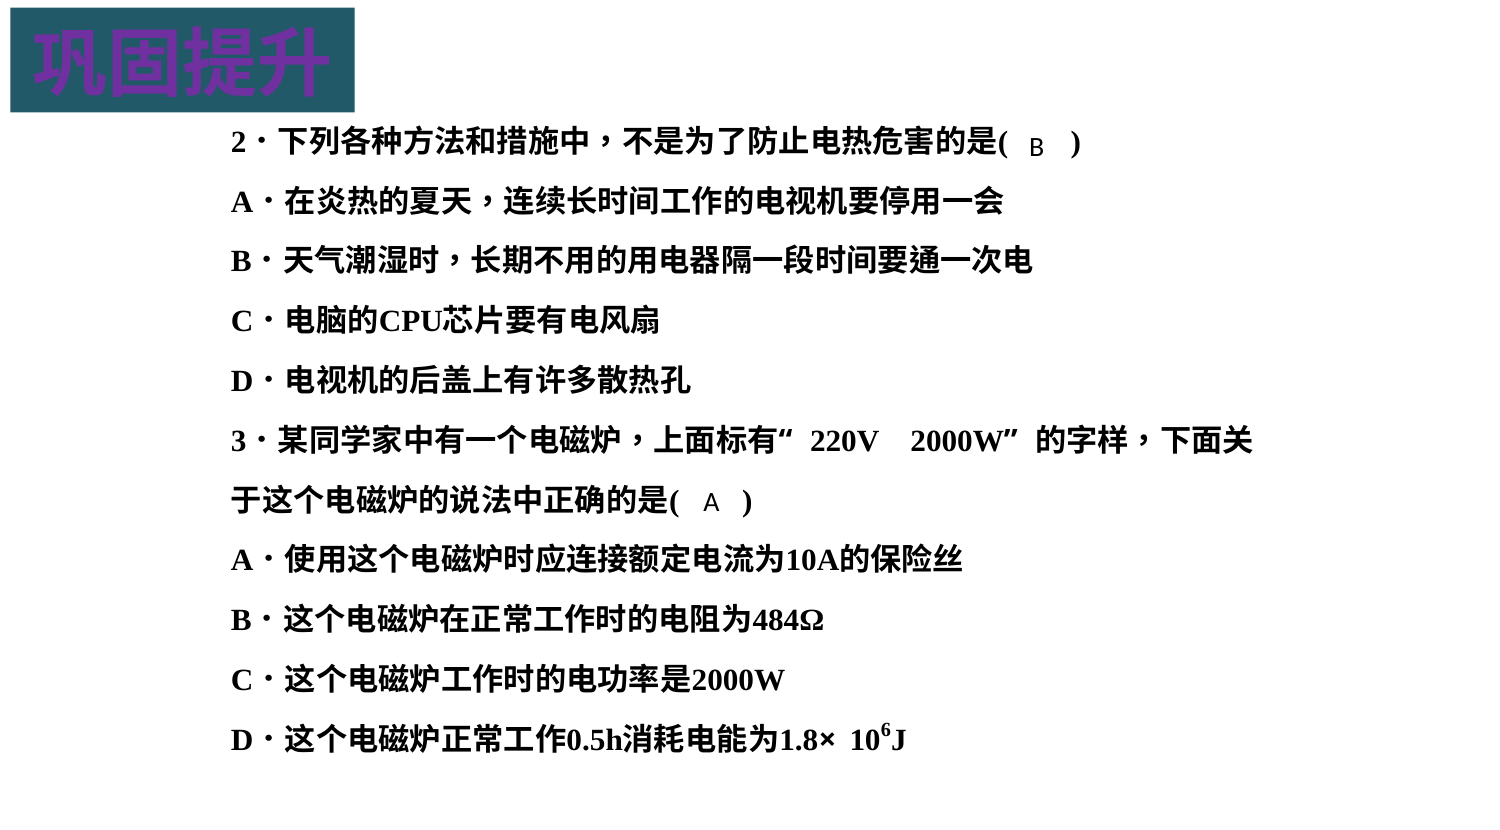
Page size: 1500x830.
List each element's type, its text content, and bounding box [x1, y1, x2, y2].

text_box 巩固提升 [10, 7, 355, 113]
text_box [230, 121, 1270, 780]
